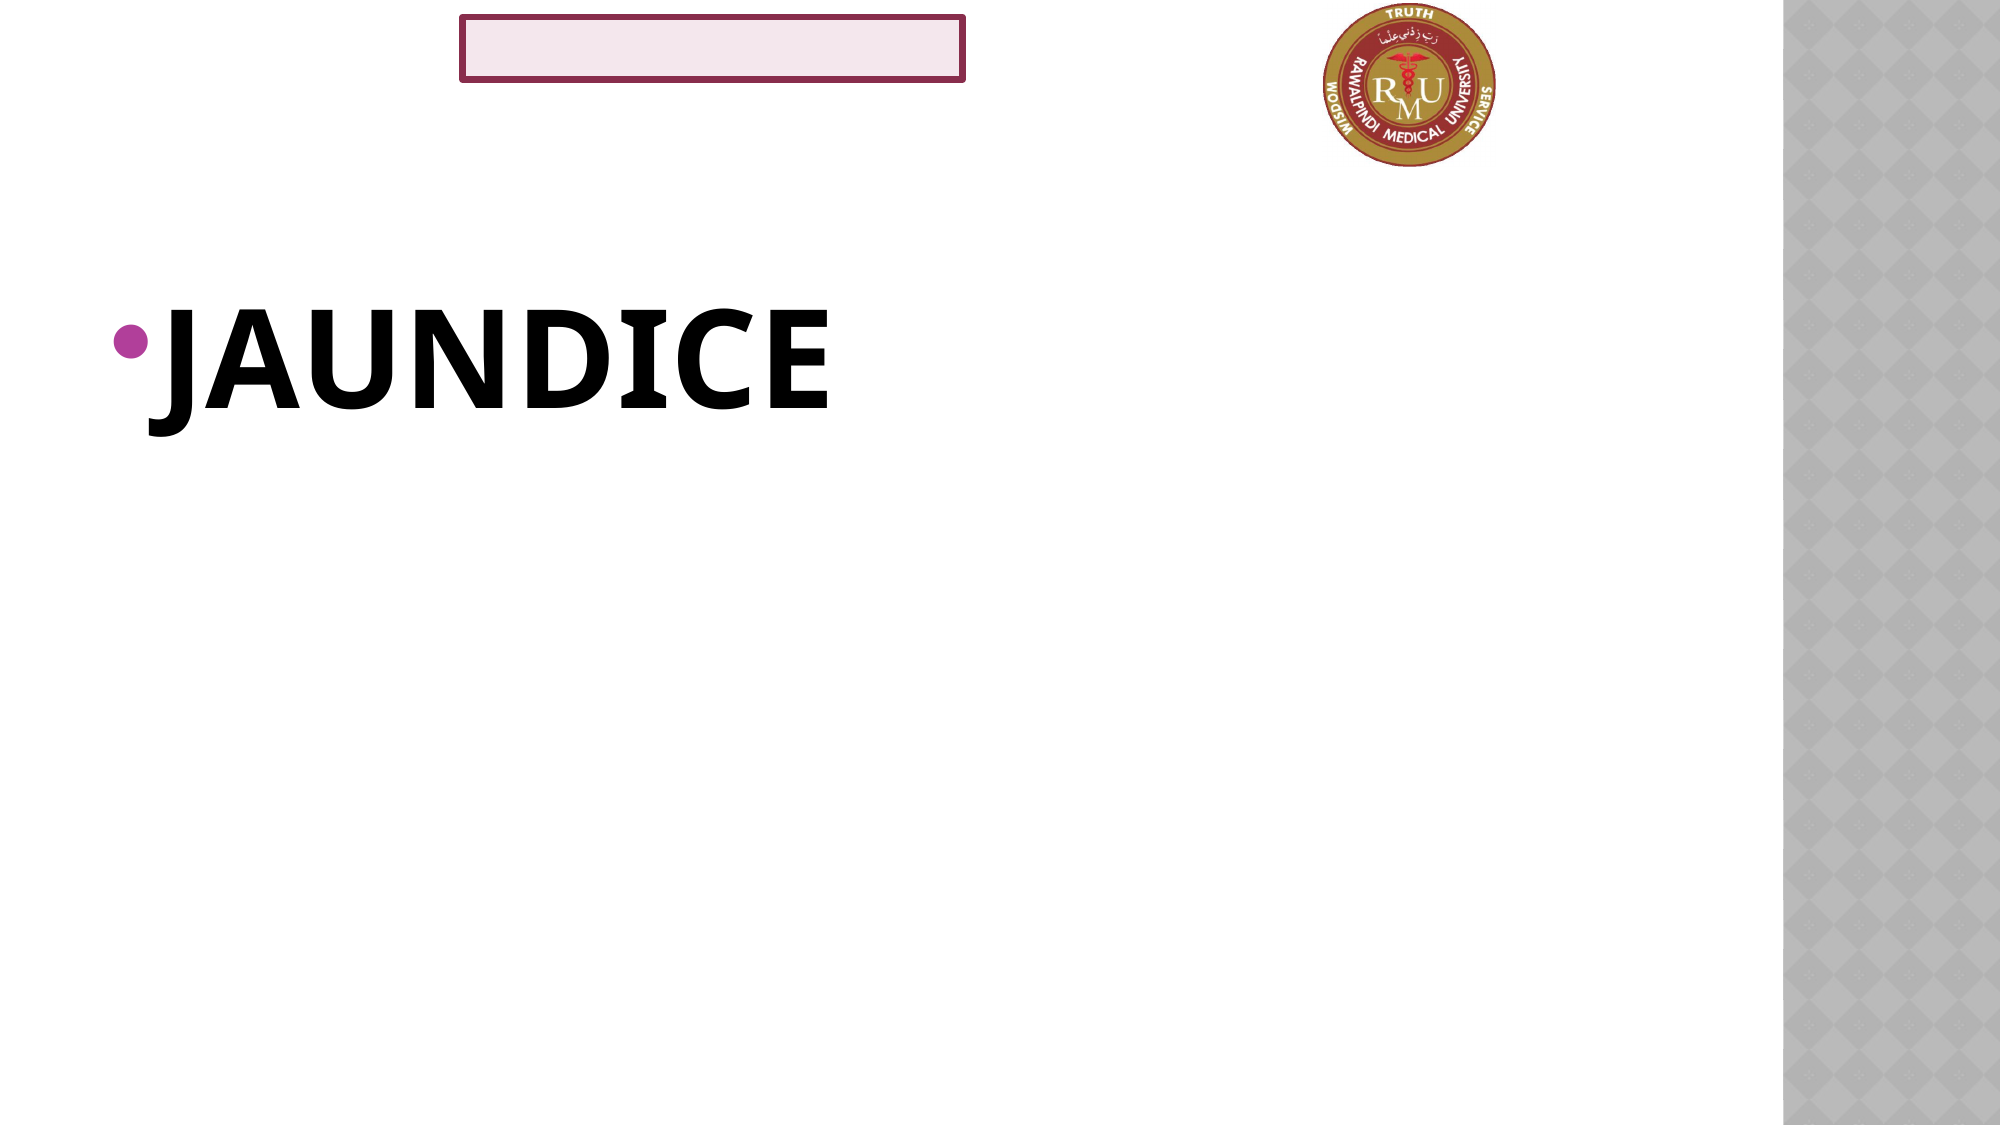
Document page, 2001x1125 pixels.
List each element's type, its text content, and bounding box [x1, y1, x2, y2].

picture [1322, 3, 1496, 167]
text_box [459, 14, 966, 83]
list JAUNDICE [99, 264, 1684, 1059]
